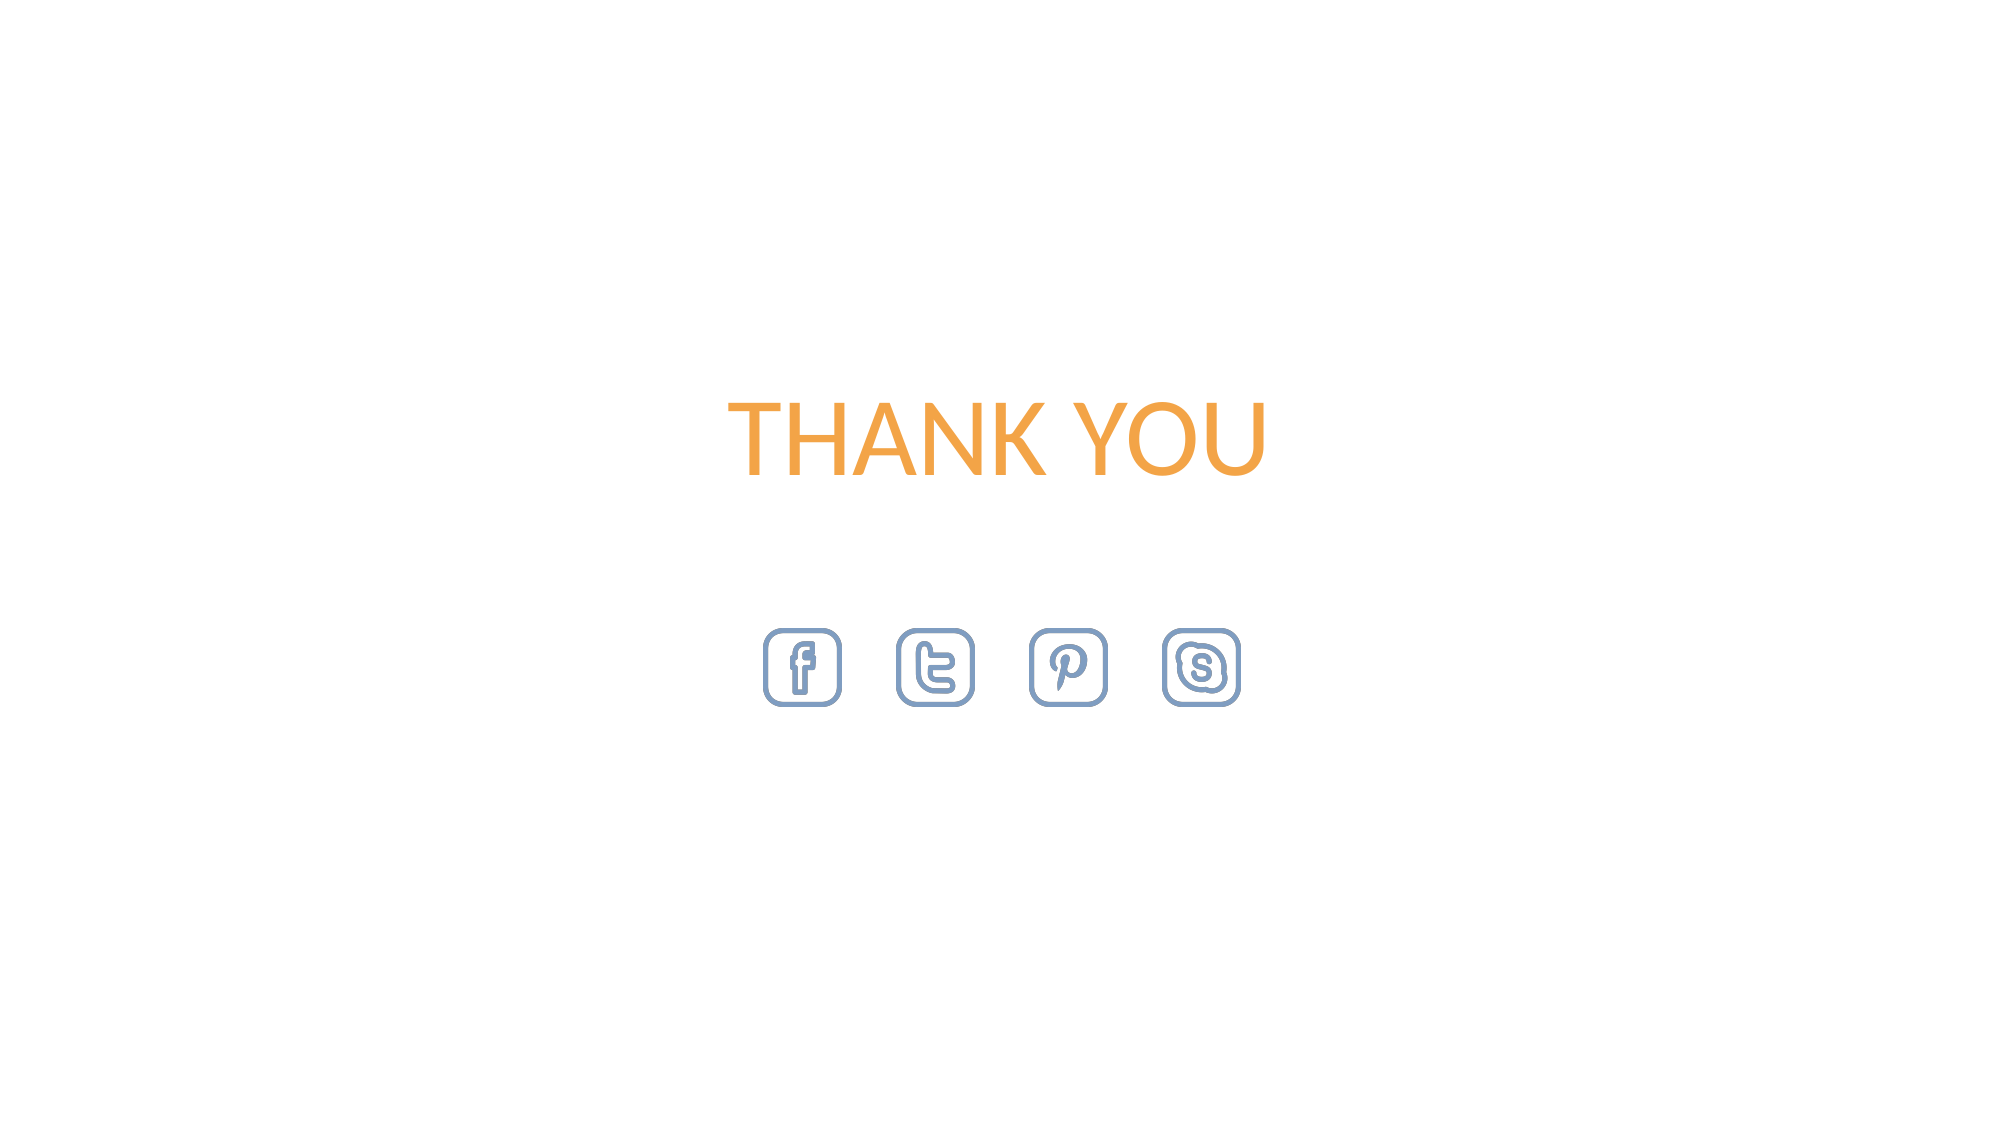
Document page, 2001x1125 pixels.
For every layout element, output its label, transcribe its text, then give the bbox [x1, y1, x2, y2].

picture [896, 628, 975, 708]
picture [1029, 628, 1108, 708]
picture [763, 628, 842, 708]
text_box THANK YOU [335, 355, 1665, 506]
picture [1162, 628, 1241, 708]
